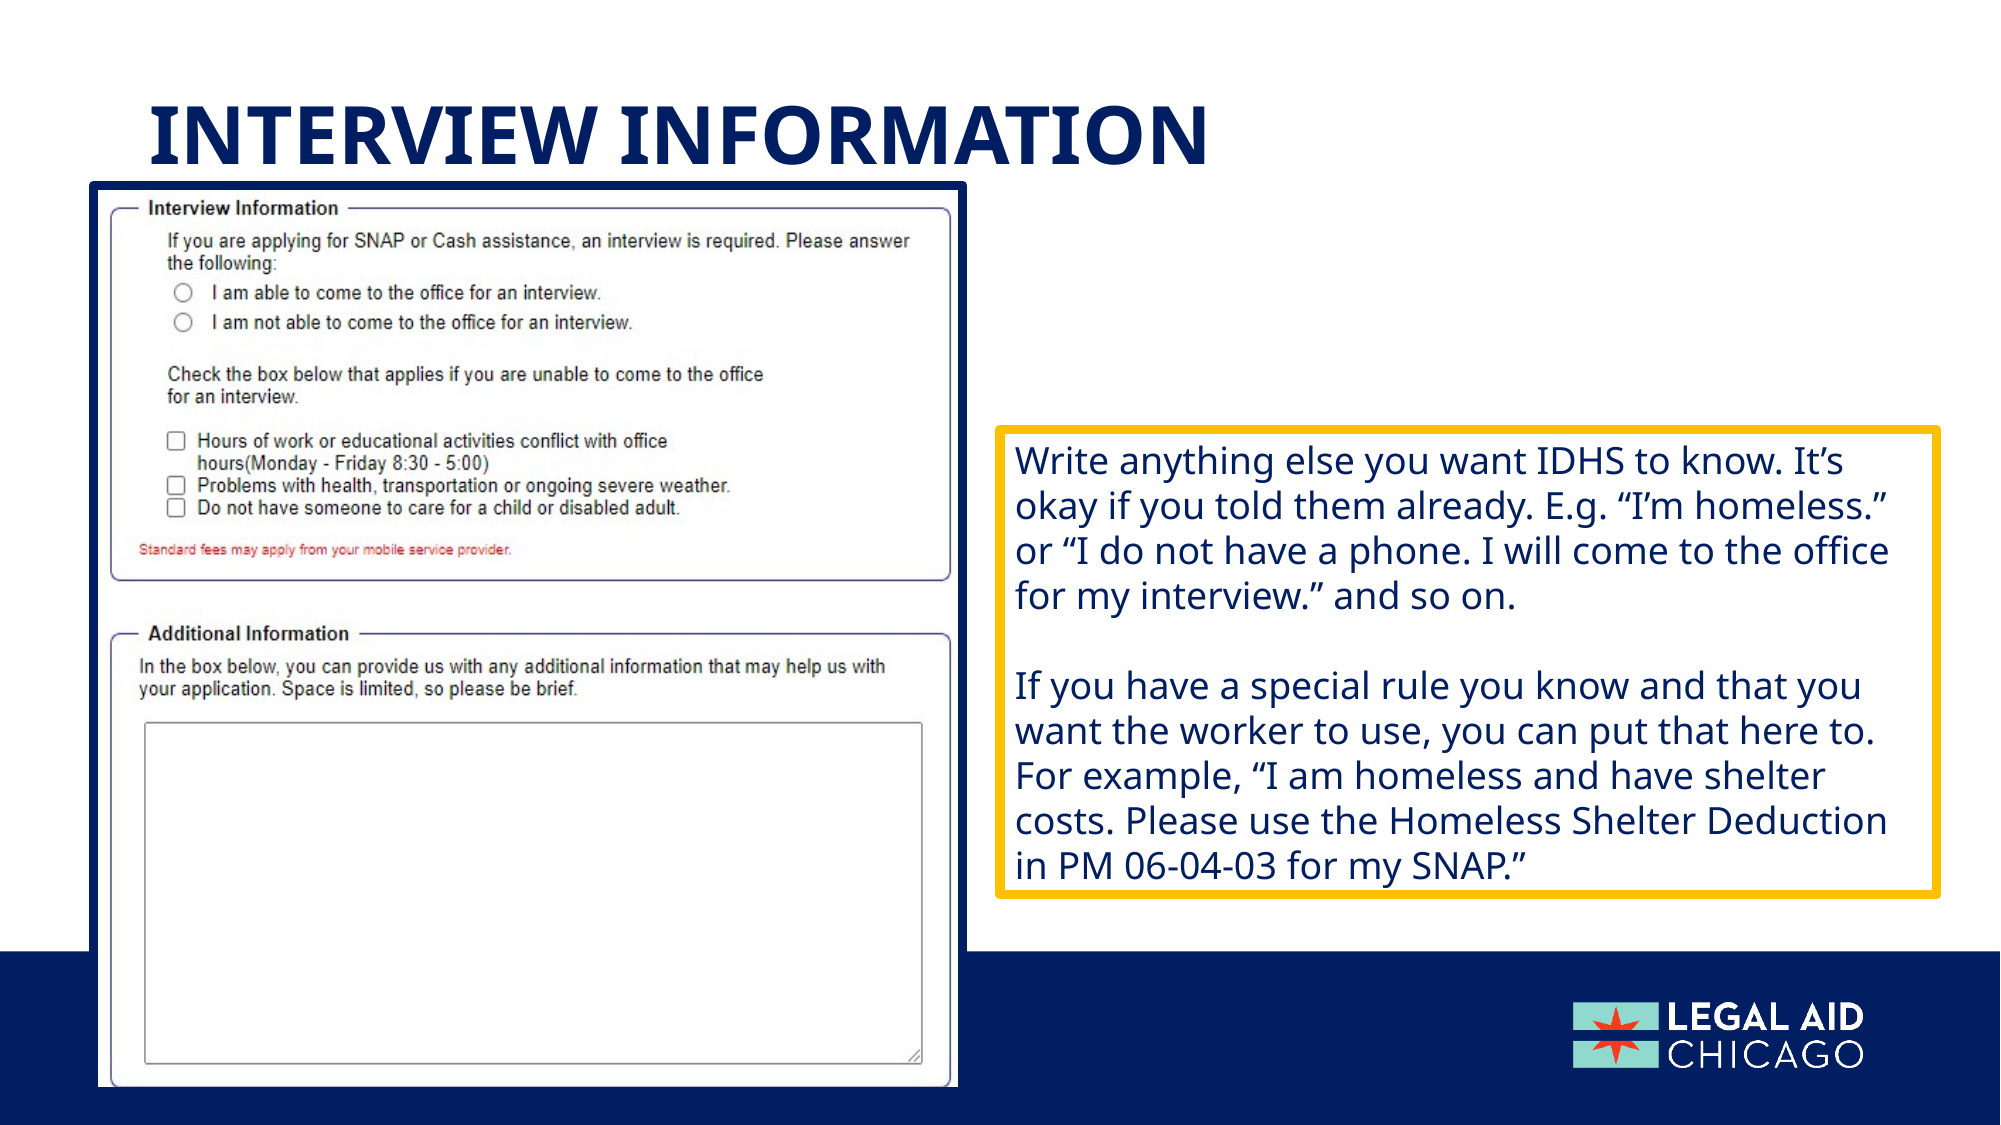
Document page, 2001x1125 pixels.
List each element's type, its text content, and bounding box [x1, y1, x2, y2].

picture [98, 189, 959, 1087]
text_box Write anything else you want IDHS to know. It’s okay if you told them already. E.g. “I’m homeless.” or “I do not have a phone. I will come to the office for my interview.” and so on. If you have a special rule you know and that you want the worker to use, you can put that here to. For example, “I am homeless and have shelter costs. Please use the Homeless Shelter Deduction in PM 06-04-03 for my SNAP.” [999, 429, 1937, 895]
picture [1573, 1002, 1863, 1068]
title interview information [134, 87, 1576, 190]
